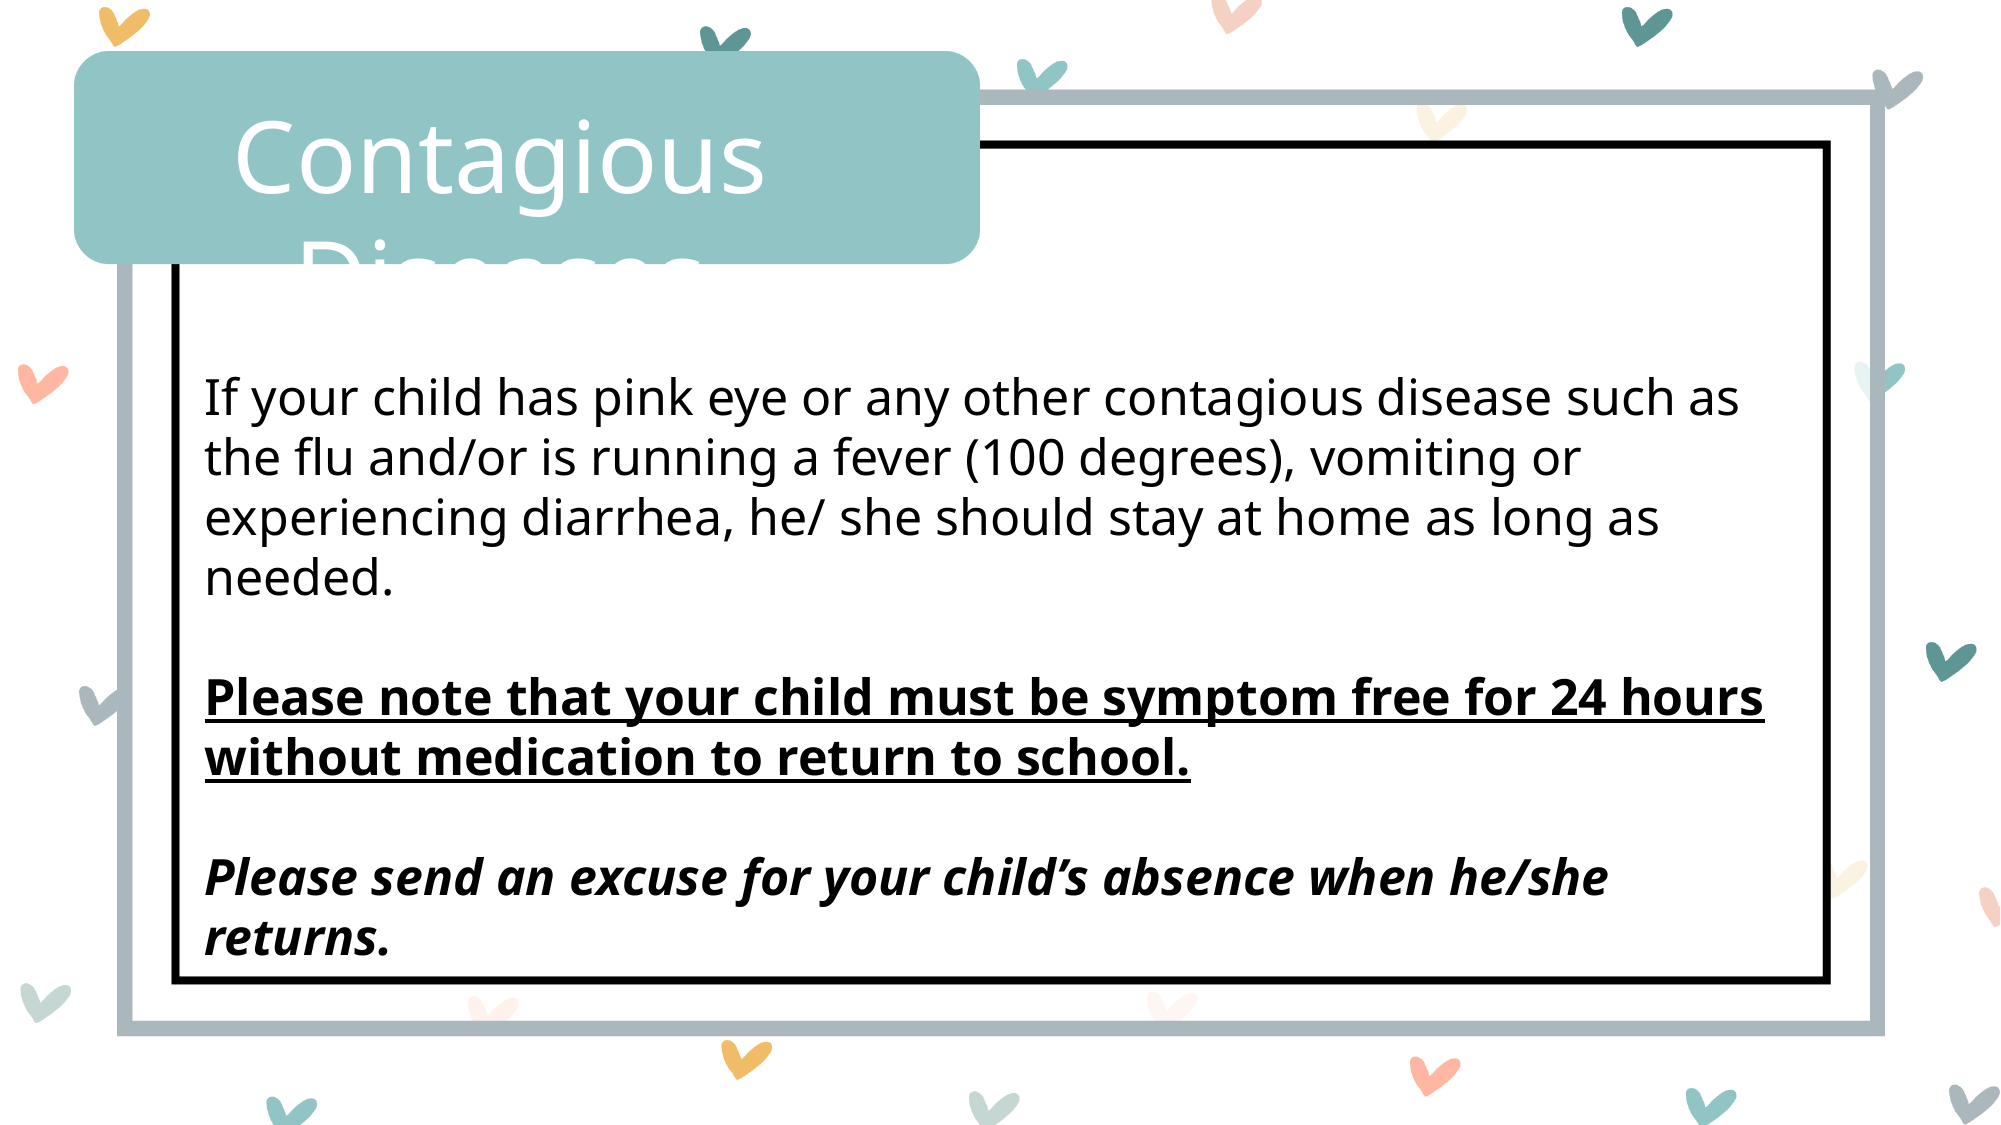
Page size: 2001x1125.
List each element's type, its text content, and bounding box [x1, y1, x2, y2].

picture [0, 0, 2001, 1125]
text_box Contagious Diseases [58, 86, 943, 341]
text_box If your child has pink eye or any other contagious disease such as the flu and/or is running a fever (100 degrees), vomiting or experiencing diarrhea, he/ she should stay at home as long as needed. Please note that your child must be symptom free for 24 hours without medication to return to school. Please send an excuse for your child’s absence when he/she returns. [189, 357, 1811, 973]
